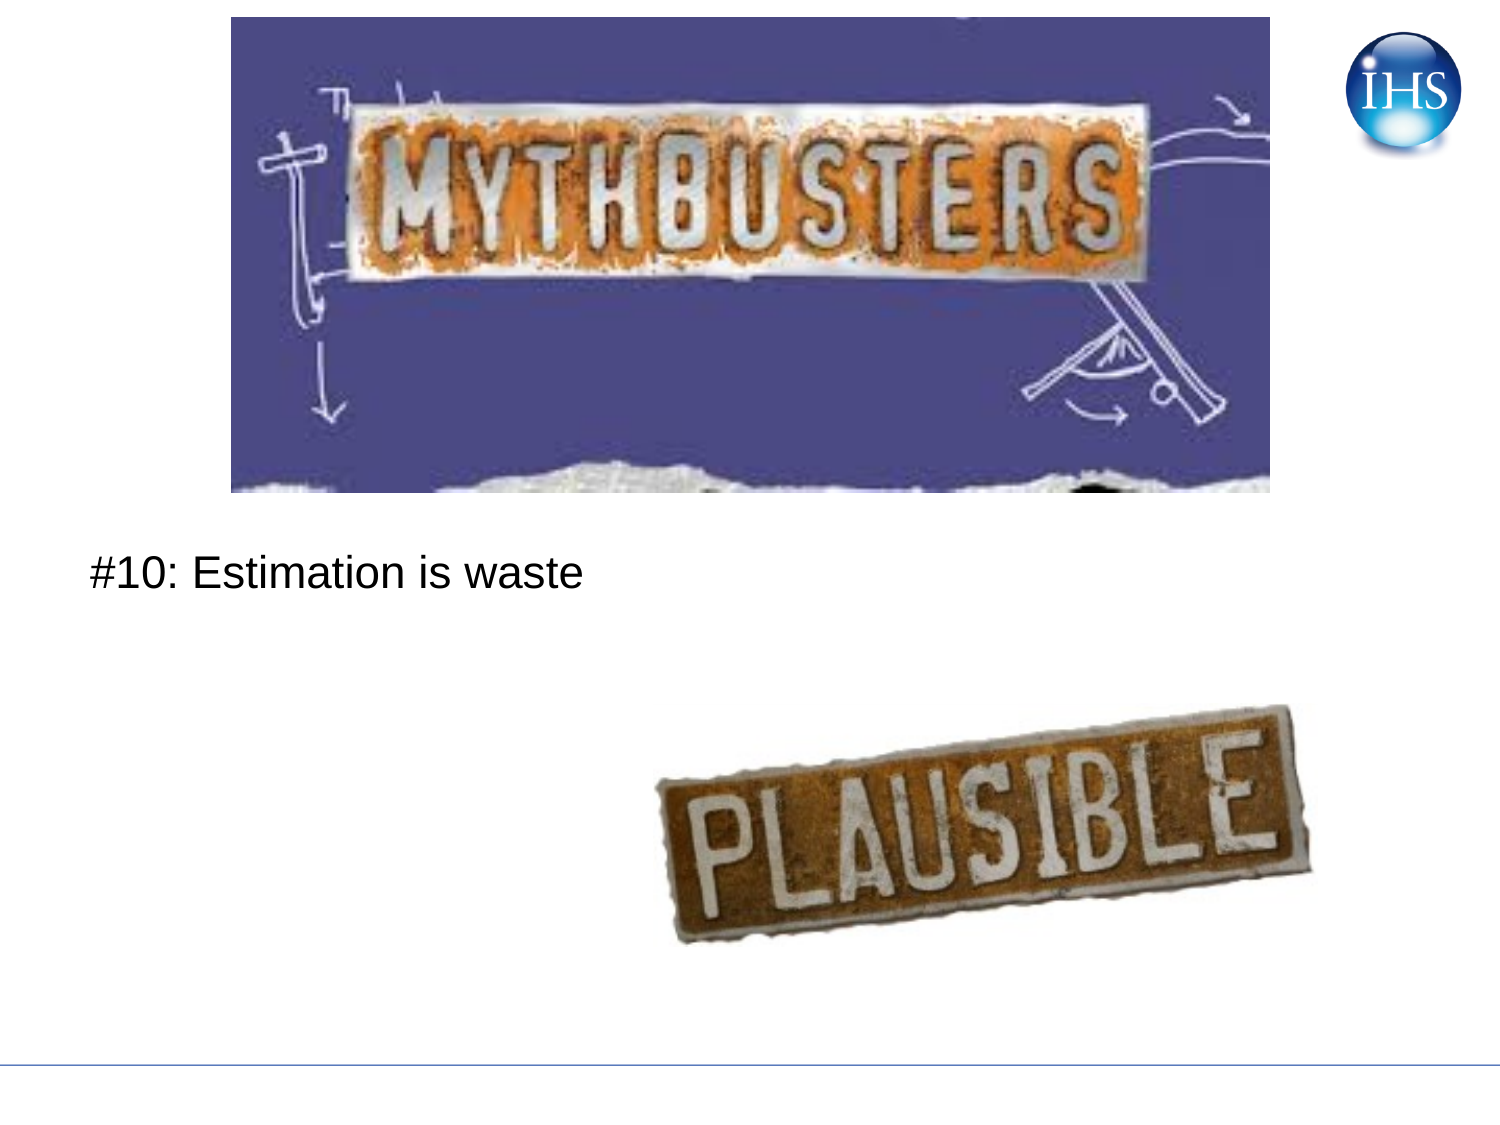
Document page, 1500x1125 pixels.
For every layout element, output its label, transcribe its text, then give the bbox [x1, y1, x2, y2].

picture [652, 702, 1318, 948]
picture [1339, 25, 1467, 160]
picture [231, 17, 1270, 493]
list #10: Estimation is waste [75, 535, 1419, 1005]
